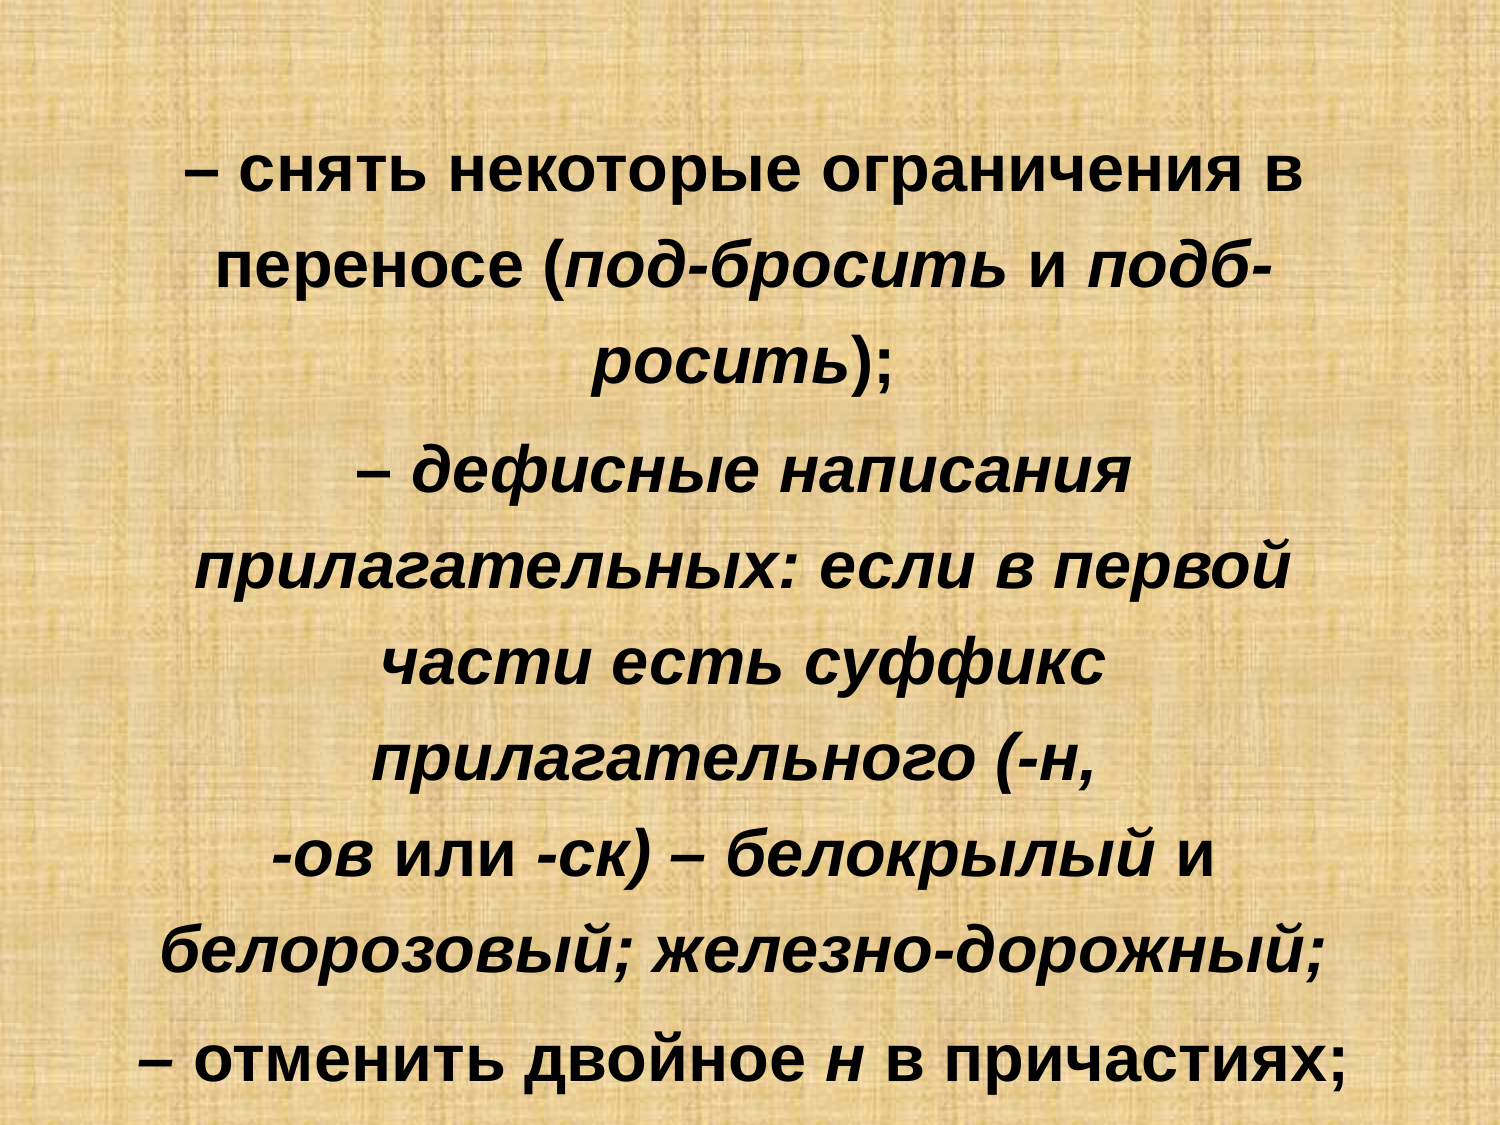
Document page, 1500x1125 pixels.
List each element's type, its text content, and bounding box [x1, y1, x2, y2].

subtitle – снять некоторые ограничения в переносе (под-бросить и подб-росить); – дефисные написания прилагательных: если в первой части есть суффикс прилагательного (-н, -ов или -ск) – белокрылый и белорозовый; железно-дорожный; – отменить двойное н в причастиях; [64, 101, 1424, 1083]
picture [0, 0, 1500, 1125]
